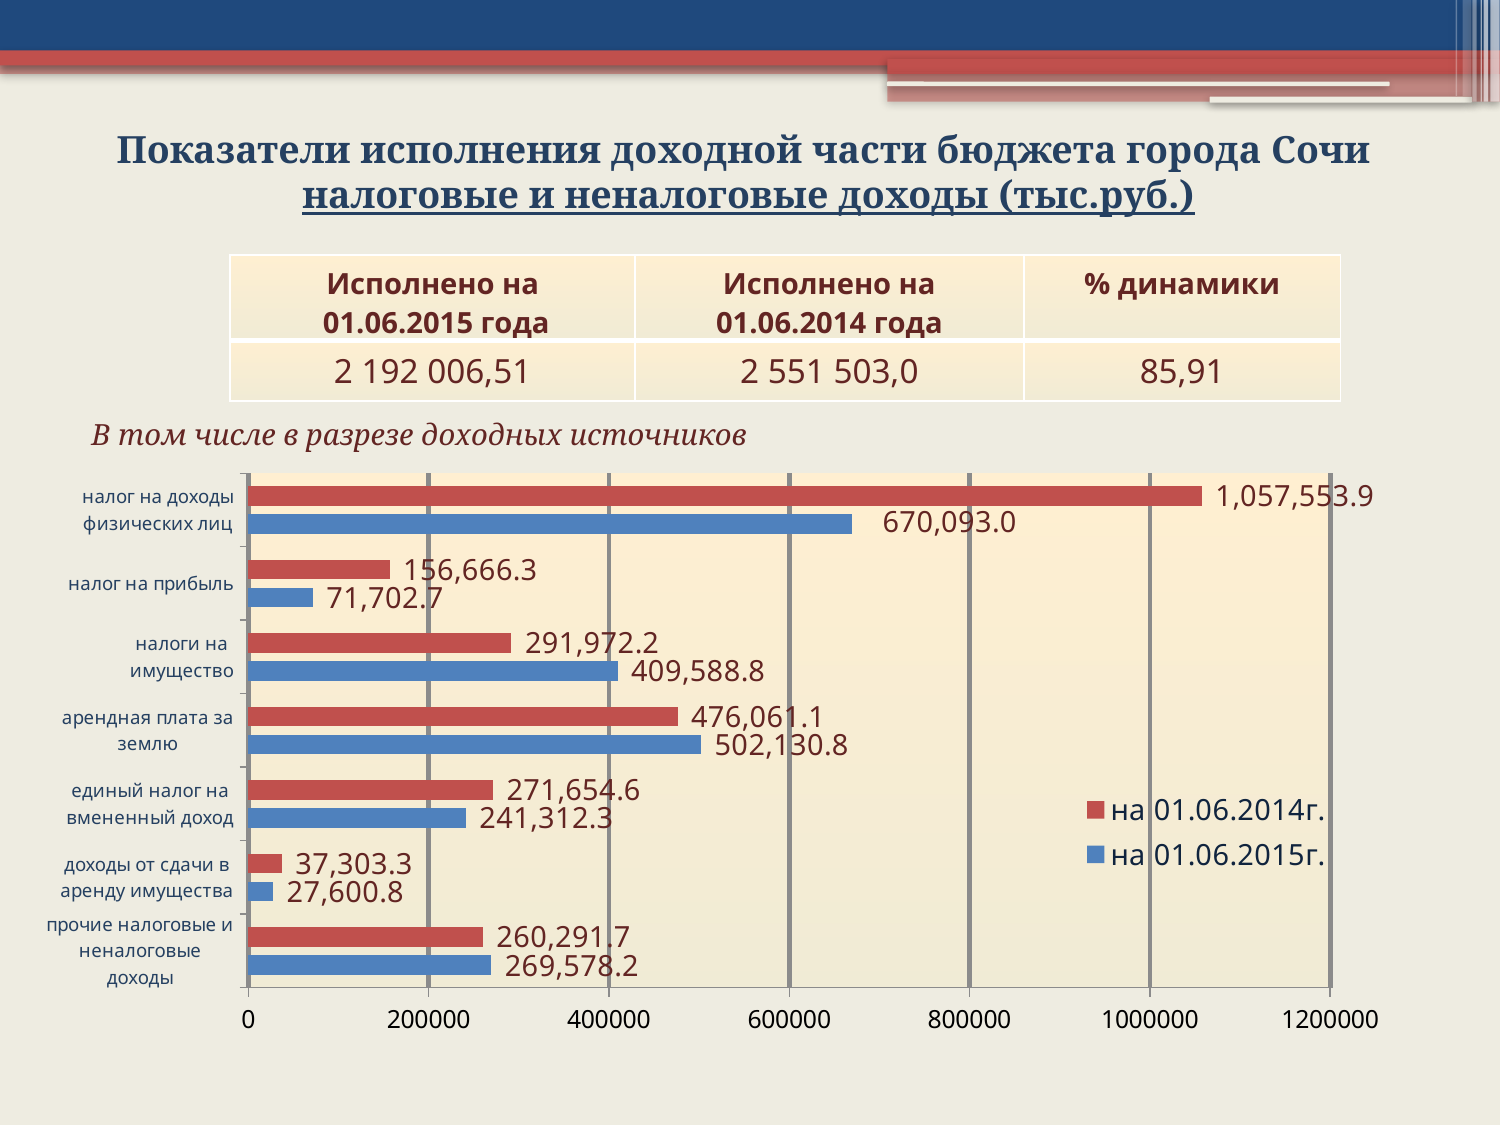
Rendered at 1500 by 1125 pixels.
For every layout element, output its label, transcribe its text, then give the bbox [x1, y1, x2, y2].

table_header % динамики [1025, 256, 1340, 338]
table_header Исполнено на 01.06.2014 года [636, 256, 1023, 338]
table_cell 85,91 [1025, 343, 1340, 400]
text_box Показатели исполнения доходной части бюджета города Сочи налоговые и неналоговые доходы (тыс.руб.) [45, 119, 1452, 224]
table_cell 2 551 503,0 [636, 343, 1023, 400]
table_header Исполнено на 01.06.2015 года [231, 256, 634, 338]
chart [46, 441, 1483, 1123]
table_cell 2 192 006,51 [231, 343, 634, 400]
text_box В том числе в разрезе доходных источников [76, 408, 786, 438]
